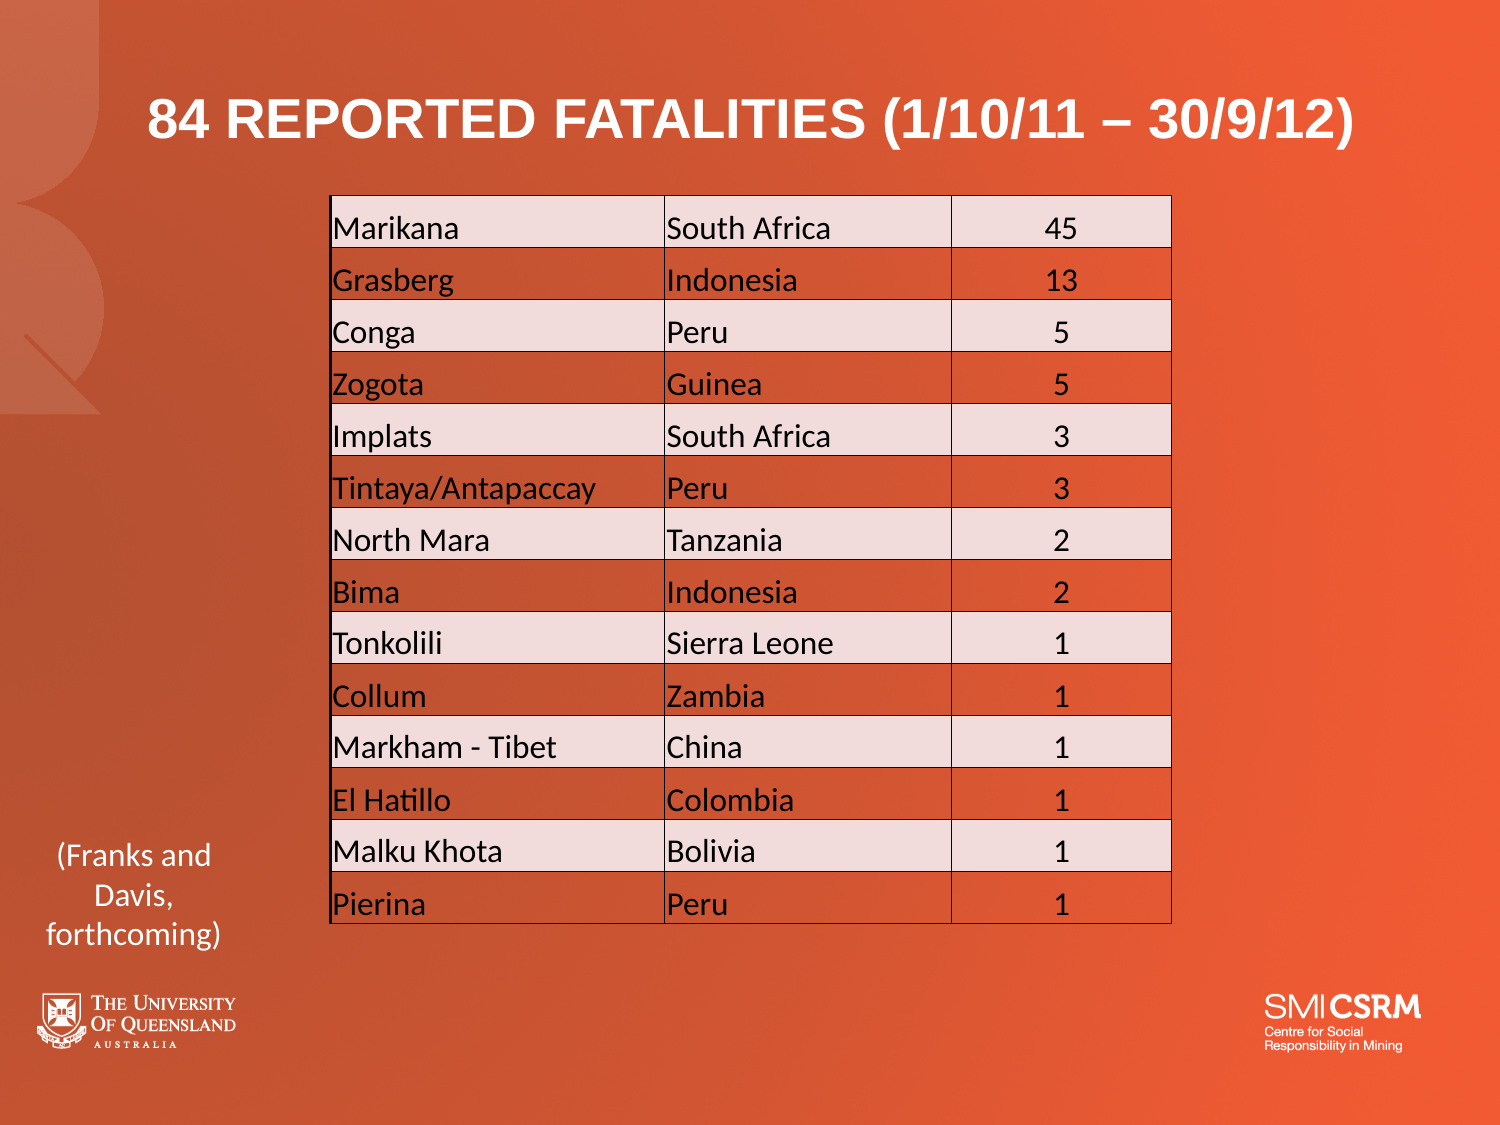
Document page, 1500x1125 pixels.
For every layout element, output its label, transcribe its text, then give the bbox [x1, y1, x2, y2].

table_cell Colombia [665, 768, 951, 819]
table_cell Markham - Tibet [332, 716, 664, 767]
table_cell Conga [332, 300, 664, 351]
table_cell Grasberg [332, 248, 664, 299]
table_cell 2 [952, 560, 1171, 611]
table_cell 3 [952, 456, 1171, 507]
table_cell 5 [952, 352, 1171, 403]
table_cell El Hatillo [332, 768, 664, 819]
table_cell 1 [952, 820, 1171, 871]
text_box (Franks and Davis, forthcoming) [0, 825, 268, 960]
table_cell Indonesia [665, 560, 951, 611]
table_cell Peru [665, 456, 951, 507]
table_cell 13 [952, 248, 1171, 299]
table_cell 2 [952, 508, 1171, 559]
table_cell 1 [952, 768, 1171, 819]
table_cell Implats [332, 404, 664, 455]
table_cell 5 [952, 300, 1171, 351]
picture [0, 0, 1500, 1125]
table_cell Sierra Leone [665, 612, 951, 663]
table_cell Indonesia [665, 248, 951, 299]
table_cell Zogota [332, 352, 664, 403]
title 84 REPORTED FATALITIES (1/10/11 – 30/9/12) [131, 74, 1407, 159]
table_cell 1 [952, 612, 1171, 663]
table_cell Peru [665, 300, 951, 351]
table_cell South Africa [665, 404, 951, 455]
table_cell Tonkolili [332, 612, 664, 663]
table_cell Malku Khota [332, 820, 664, 871]
table_header Marikana [332, 196, 664, 247]
table_cell Tanzania [665, 508, 951, 559]
table_cell Bima [332, 560, 664, 611]
table_cell Guinea [665, 352, 951, 403]
table_cell Pierina [332, 872, 664, 923]
table_cell Zambia [665, 664, 951, 715]
table_header 45 [952, 196, 1171, 247]
table_cell 1 [952, 716, 1171, 767]
table_cell North Mara [332, 508, 664, 559]
table_cell 1 [952, 664, 1171, 715]
table_cell Peru [665, 872, 951, 923]
table_header South Africa [665, 196, 951, 247]
table_cell Collum [332, 664, 664, 715]
table_cell China [665, 716, 951, 767]
table_cell 1 [952, 872, 1171, 923]
table_cell Tintaya/Antapaccay [332, 456, 664, 507]
table_cell Bolivia [665, 820, 951, 871]
table_cell 3 [952, 404, 1171, 455]
